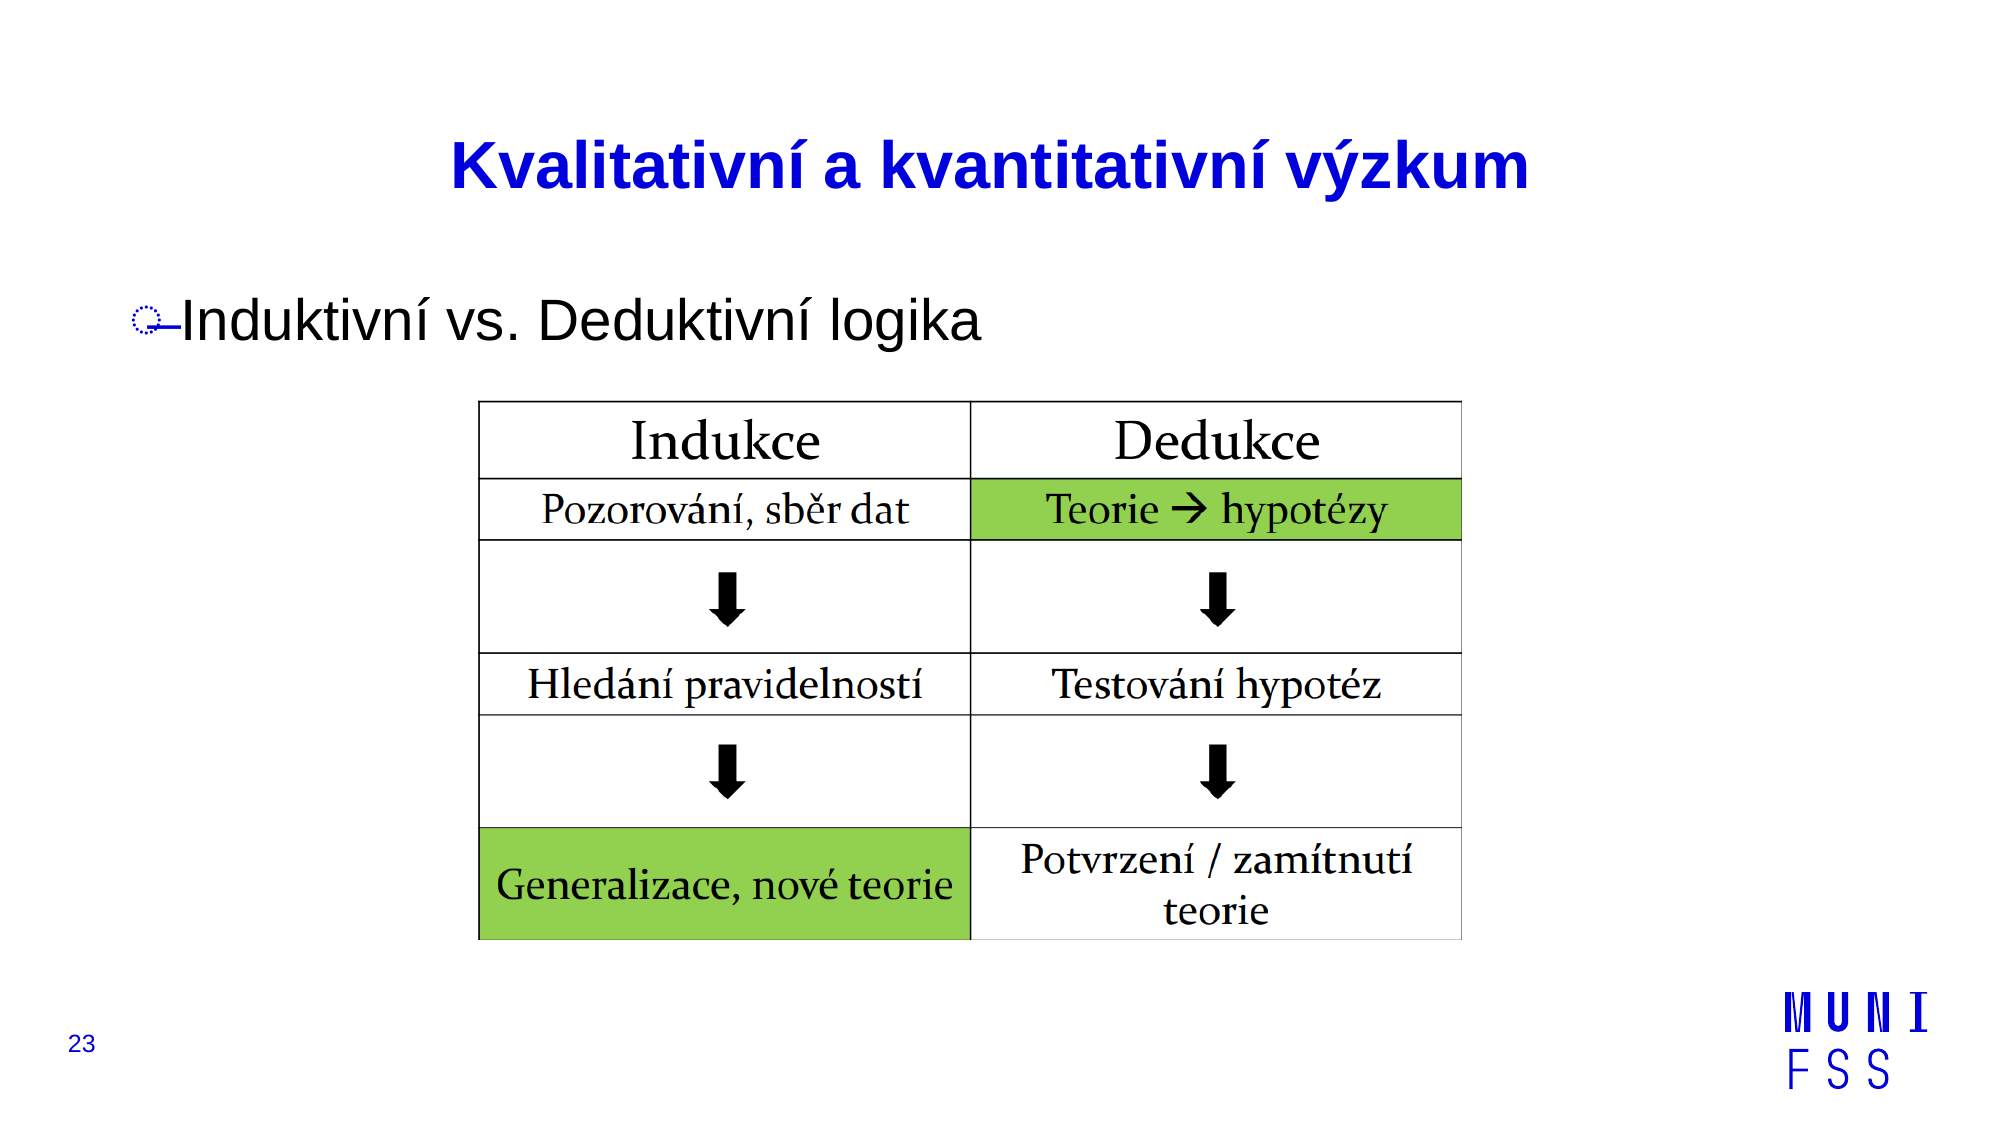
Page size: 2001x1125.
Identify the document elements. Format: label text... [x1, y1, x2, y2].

picture [478, 400, 1462, 940]
slide_number 23 [67, 1021, 110, 1063]
list Induktivní vs. Deduktivní logika [118, 277, 1883, 957]
title Kvalitativní a kvantitativní výzkum [118, 118, 1883, 193]
